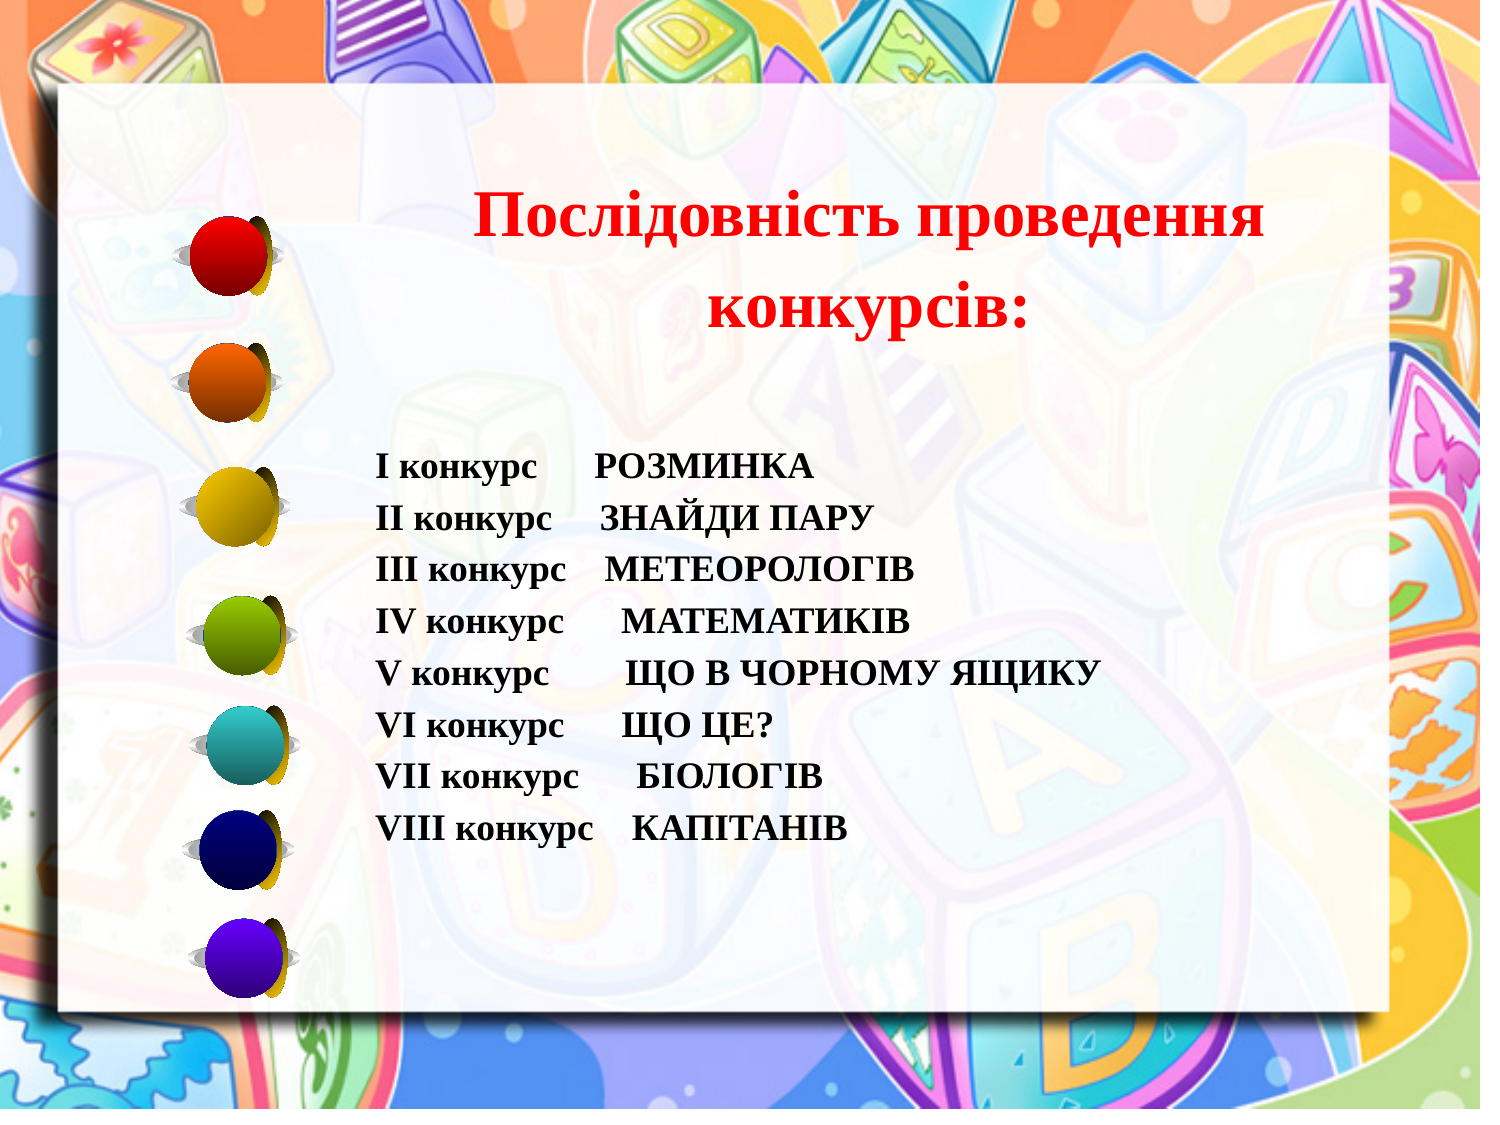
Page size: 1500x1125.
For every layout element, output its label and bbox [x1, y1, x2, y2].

text_box [188, 705, 302, 785]
text_box [181, 810, 295, 890]
text_box [170, 343, 284, 423]
picture [0, 0, 1480, 1109]
text_box [178, 467, 291, 547]
text_box [187, 918, 300, 998]
text_box [185, 595, 299, 676]
text_box [172, 216, 285, 296]
